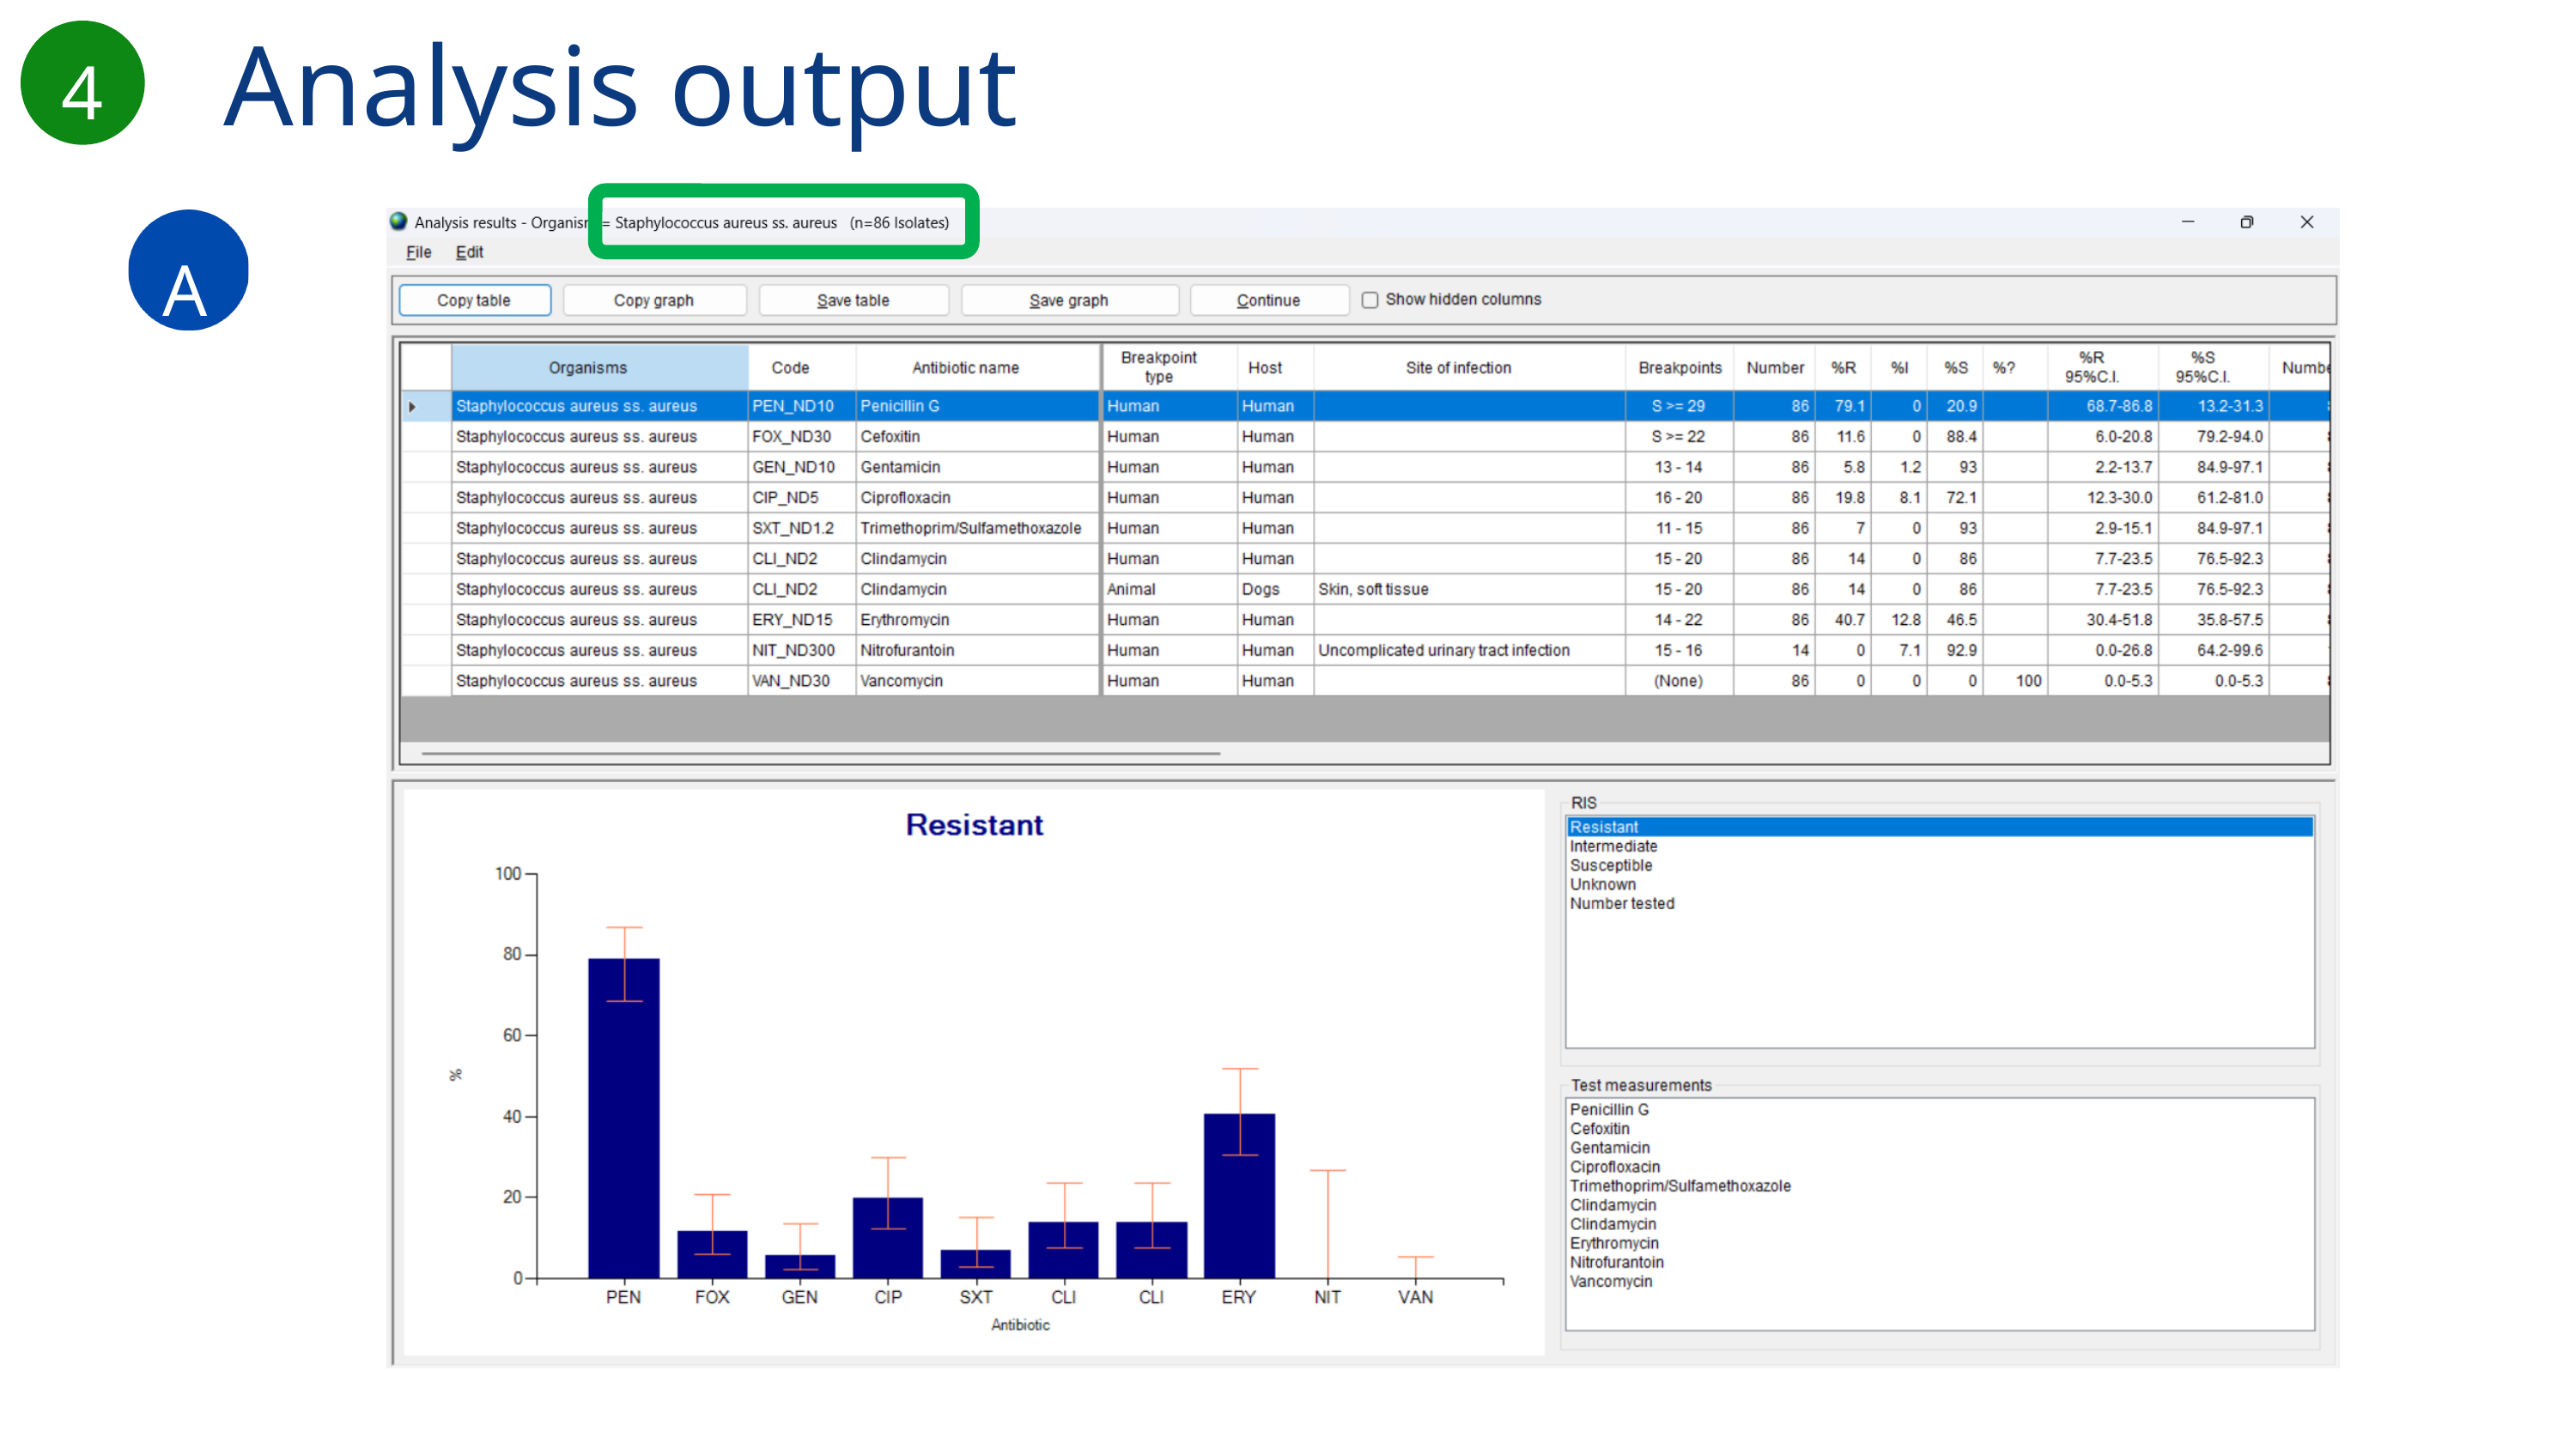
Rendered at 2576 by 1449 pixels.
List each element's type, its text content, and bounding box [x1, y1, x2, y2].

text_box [20, 20, 145, 145]
text_box [213, 209, 249, 330]
text_box Analysis output [223, 0, 2544, 149]
text_box A [162, 155, 213, 331]
picture [386, 208, 2341, 1368]
text_box [128, 209, 162, 330]
text_box [593, 188, 975, 207]
